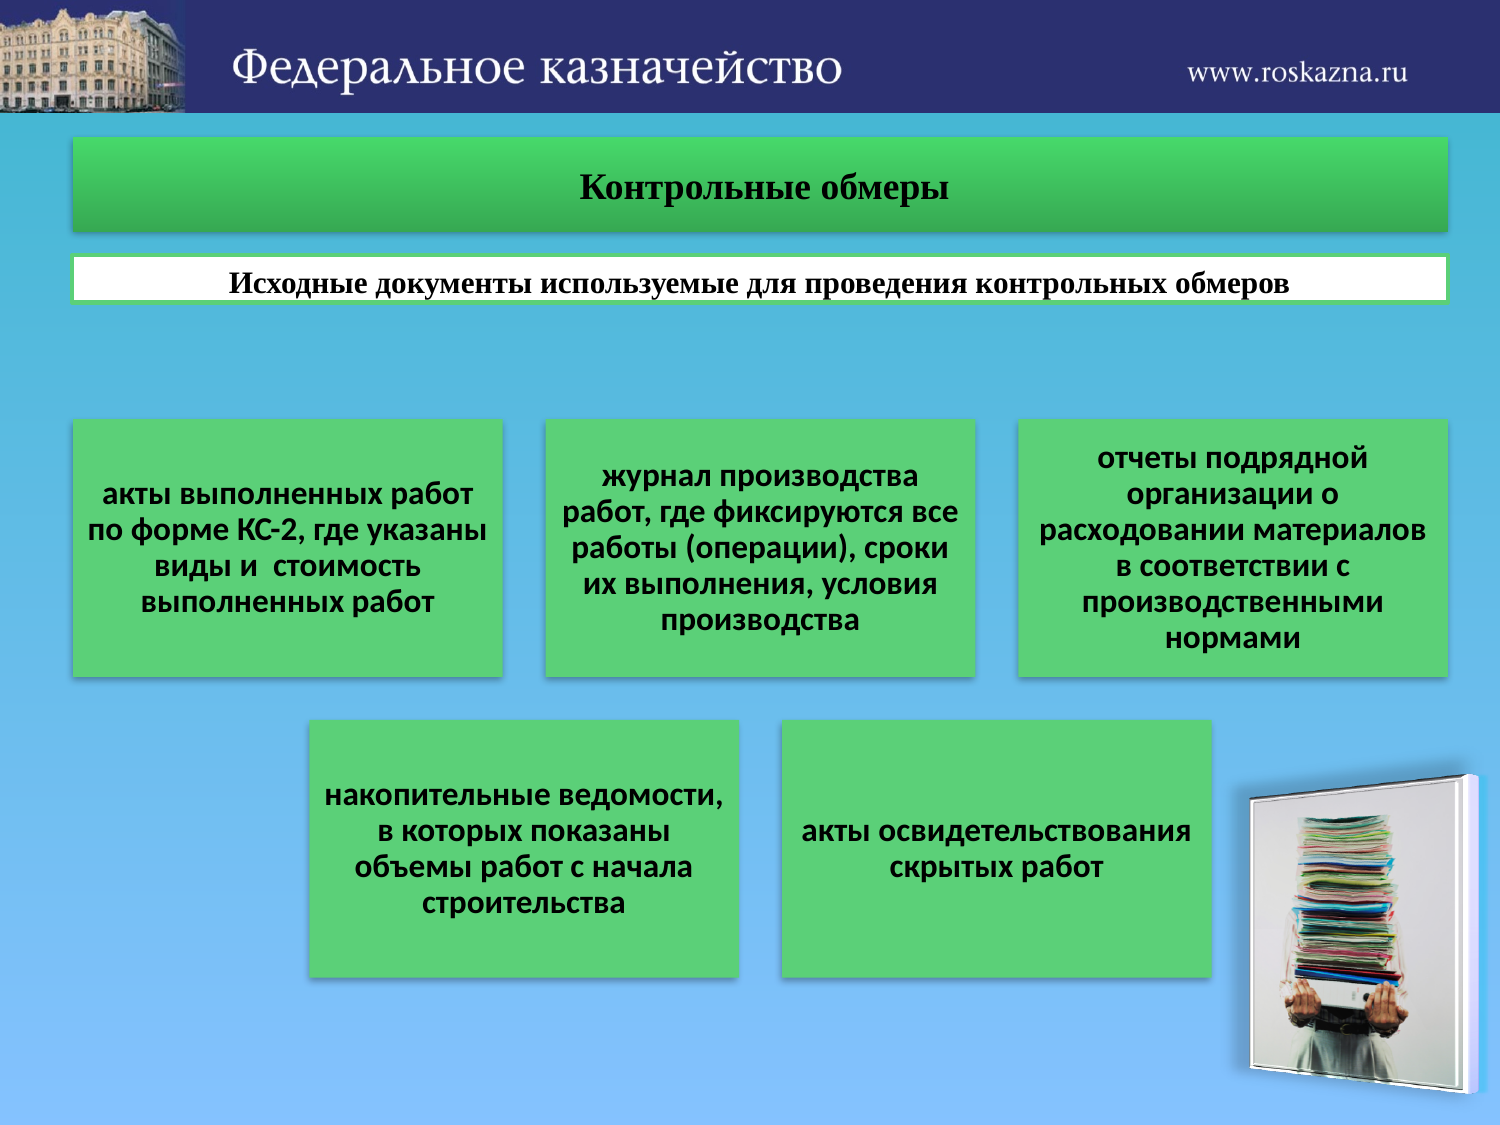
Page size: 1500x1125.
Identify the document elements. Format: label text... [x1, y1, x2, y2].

picture [0, 0, 1500, 113]
picture [1208, 727, 1500, 1125]
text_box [72, 326, 1449, 1071]
text_box Исходные документы используемые для проведения контрольных обмеров [70, 253, 1450, 305]
text_box Контрольные обмеры [73, 137, 1448, 232]
